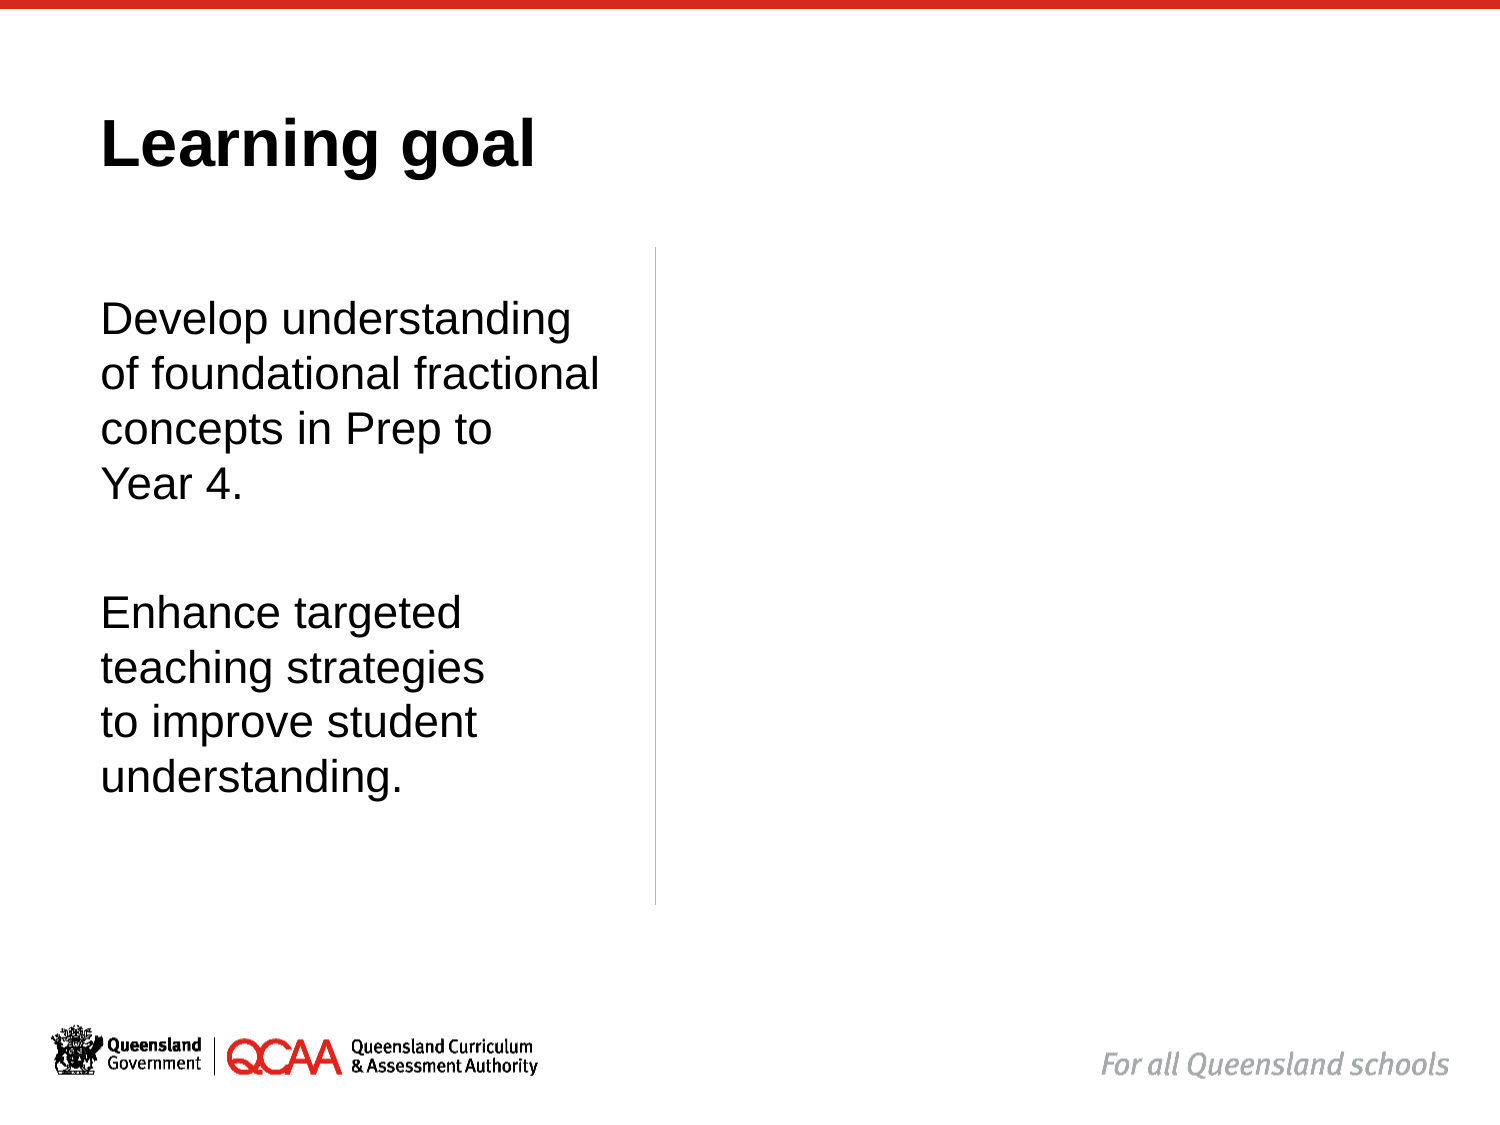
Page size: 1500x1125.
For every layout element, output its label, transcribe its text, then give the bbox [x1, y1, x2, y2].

text_box Develop understanding of foundational fractional concepts in Prep to Year 4. Enhance targeted teaching strategies to improve student understanding. [100, 219, 632, 852]
picture [0, 984, 1500, 1118]
list Learning goal [53, 75, 585, 180]
